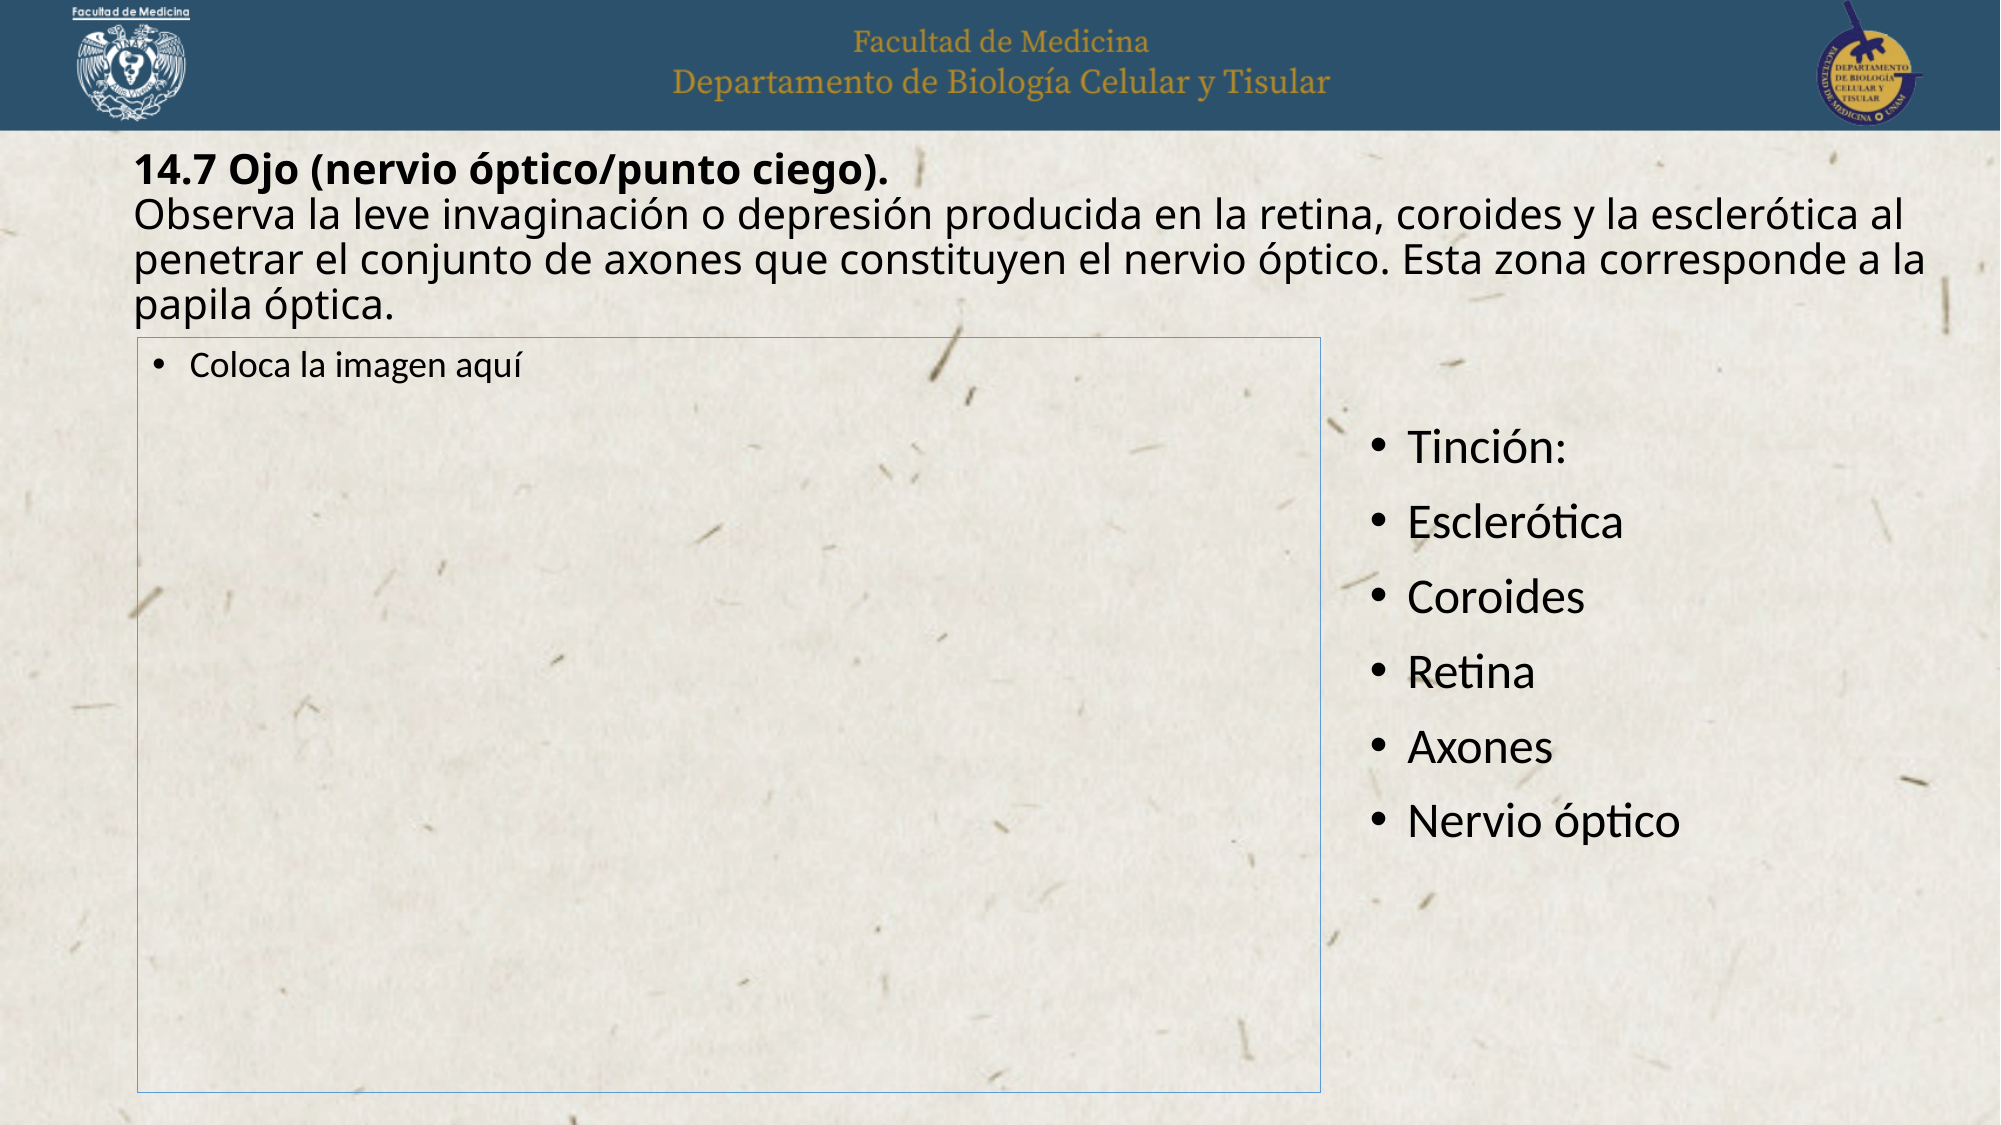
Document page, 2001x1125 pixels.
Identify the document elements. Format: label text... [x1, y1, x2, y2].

title 14.7 Ojo (nervio óptico/punto ciego). Observa la leve invaginación o depresión producida en la retina, coroides y la esclerótica al penetrar el conjunto de axones que constituyen el nervio óptico. Esta zona corresponde a la papila óptica. [118, 130, 1950, 348]
list Coloca la imagen aquí [137, 337, 1321, 1093]
list Tinción: Esclerótica Coroides Retina Axones Nervio óptico [1354, 413, 1918, 1004]
